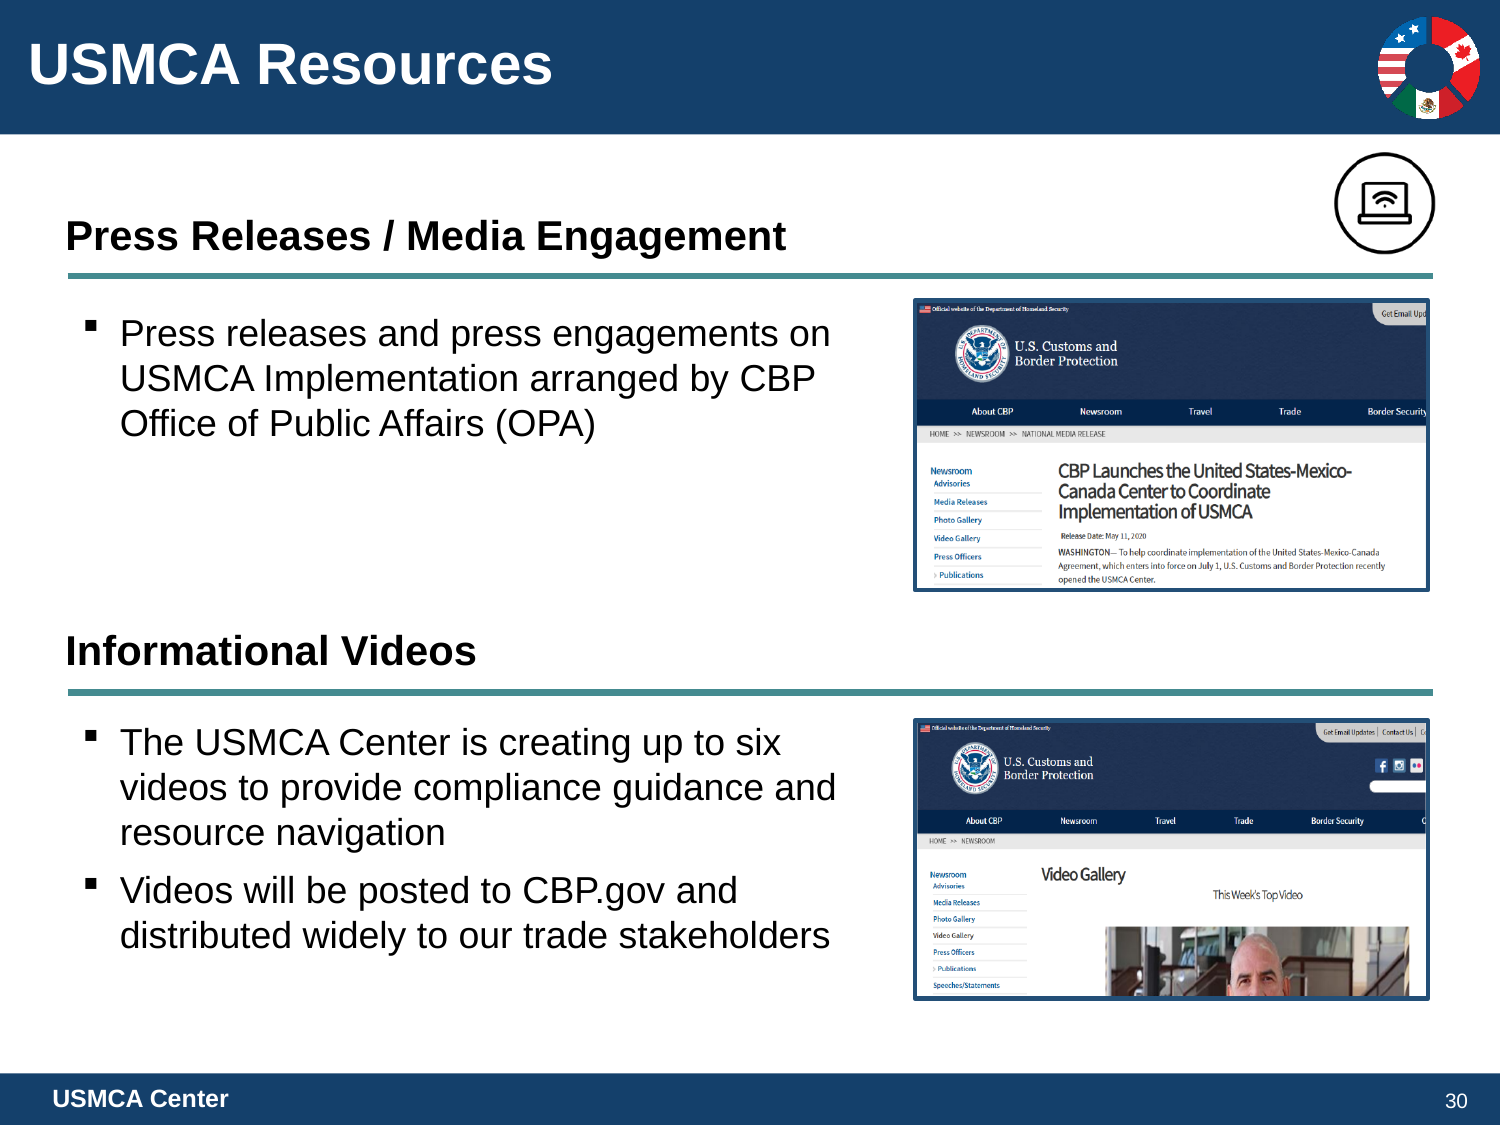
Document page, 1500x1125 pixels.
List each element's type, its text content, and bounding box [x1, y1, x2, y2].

text_box USMCA Resources [13, 27, 1346, 105]
list USMCA Center [0, 1073, 600, 1125]
picture [1328, 146, 1441, 260]
slide_number 30 [1181, 1073, 1483, 1125]
picture [917, 722, 1426, 997]
text_box Informational Videos [50, 616, 953, 682]
list Press releases and press engagements on USMCA Implementation arranged by CBP Office of Public Affairs (OPA) [67, 301, 897, 579]
picture [1375, 13, 1483, 121]
picture [917, 302, 1426, 588]
text_box Press Releases / Media Engagement [50, 201, 959, 267]
text_box The USMCA Center is creating up to six videos to provide compliance guidance and resource navigation Videos will be posted to CBP.gov and distributed widely to our trade stakeholders [67, 710, 891, 988]
